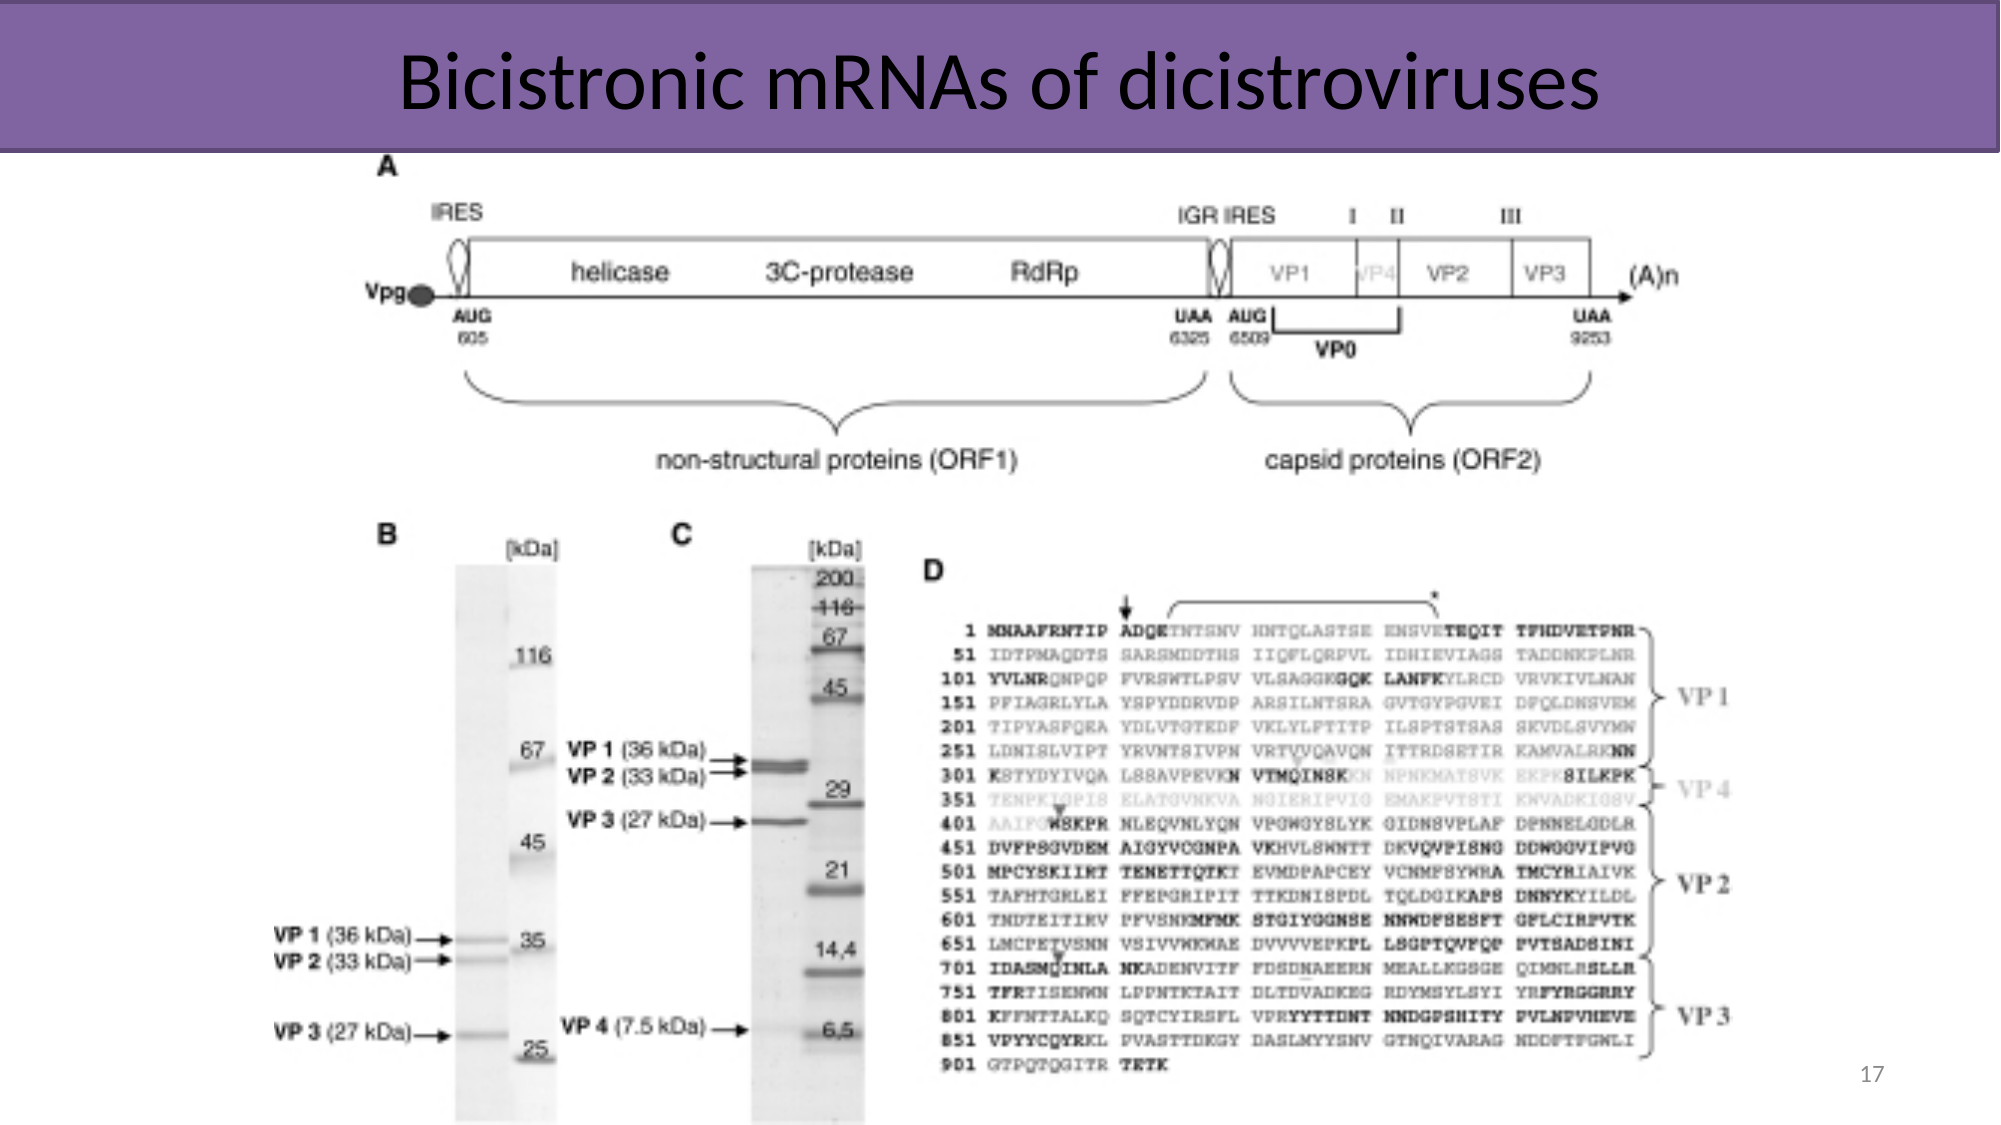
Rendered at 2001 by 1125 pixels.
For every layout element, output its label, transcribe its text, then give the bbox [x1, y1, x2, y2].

picture [274, 153, 1733, 1125]
slide_number 17 [1737, 1042, 1900, 1103]
text_box Bicistronic mRNAs of dicistroviruses [249, 19, 1750, 134]
